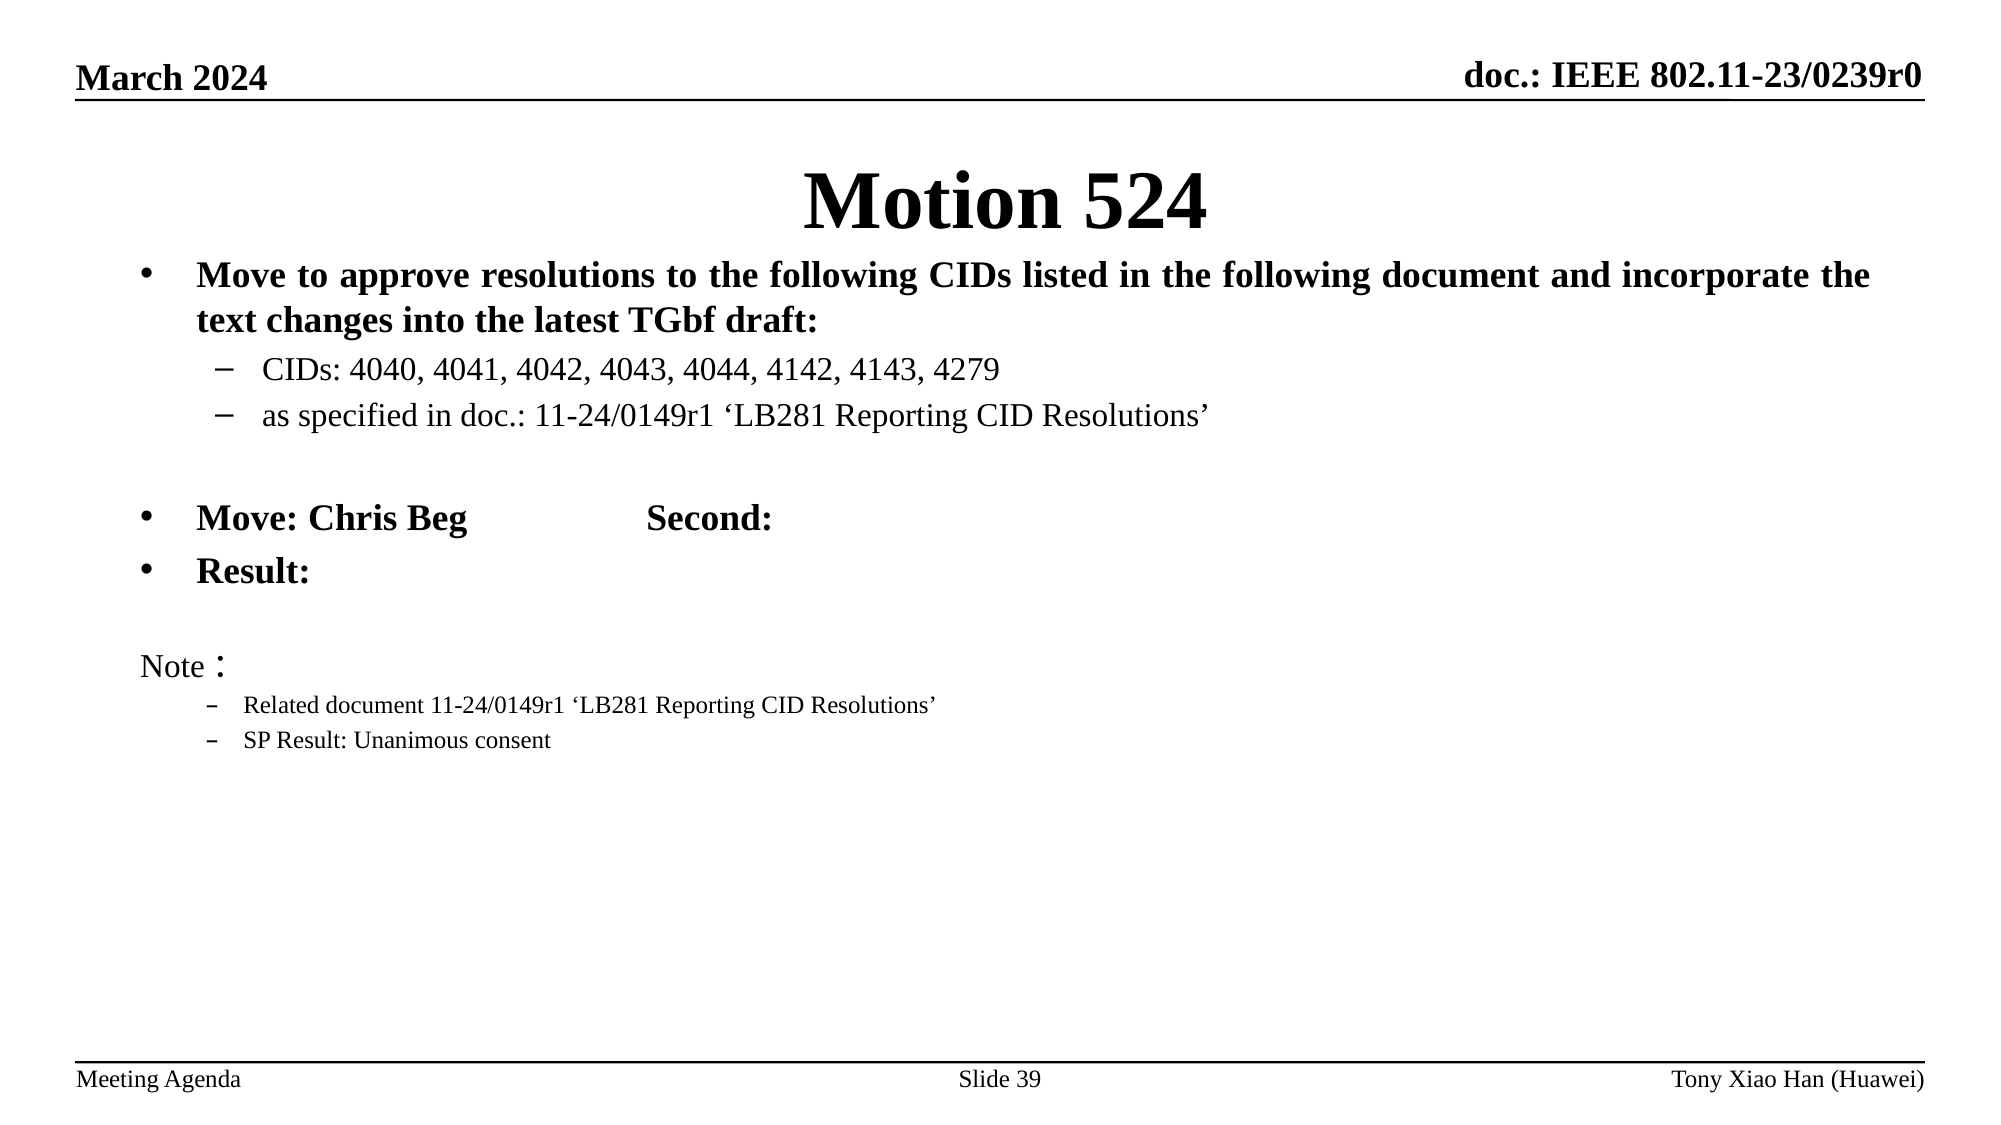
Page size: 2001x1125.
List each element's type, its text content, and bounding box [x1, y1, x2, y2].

text_box Move to approve resolutions to the following CIDs listed in the following document and incorporate the text changes into the latest TGbf draft: CIDs: 4040, 4041, 4042, 4043, 4044, 4142, 4143, 4279 as specified in doc.: 11-24/0149r1 ‘LB281 Reporting CID Resolutions’ Move: Chris Beg Second: Result: Note： Related document 11-24/0149r1 ‘LB281 Reporting CID Resolutions’ SP Result: Unanimous consent [125, 212, 1888, 988]
text_box Motion 524 [368, 137, 1644, 212]
